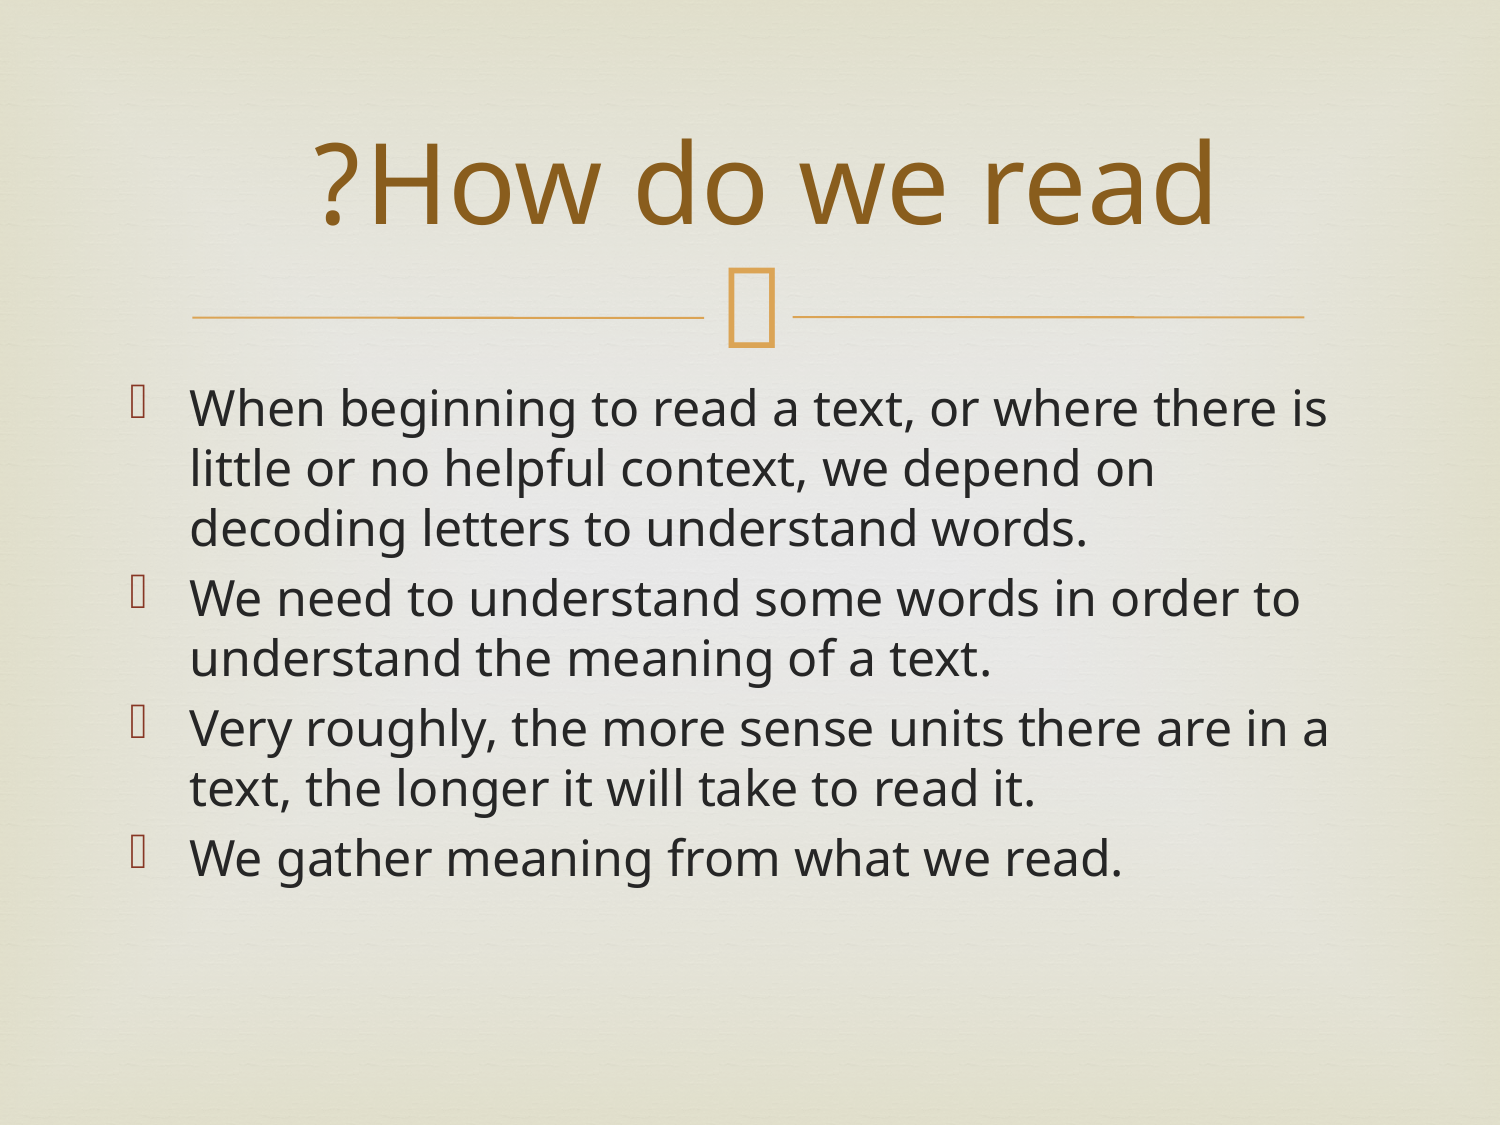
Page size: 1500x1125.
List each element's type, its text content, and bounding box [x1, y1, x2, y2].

title How do we read? [112, 93, 1386, 267]
list When beginning to read a text, or where there is little or no helpful context, we depend on decoding letters to understand words. We need to understand some words in order to understand the meaning of a text. Very roughly, the more sense units there are in a text, the longer it will take to read it. We gather meaning from what we read. [114, 368, 1386, 1005]
